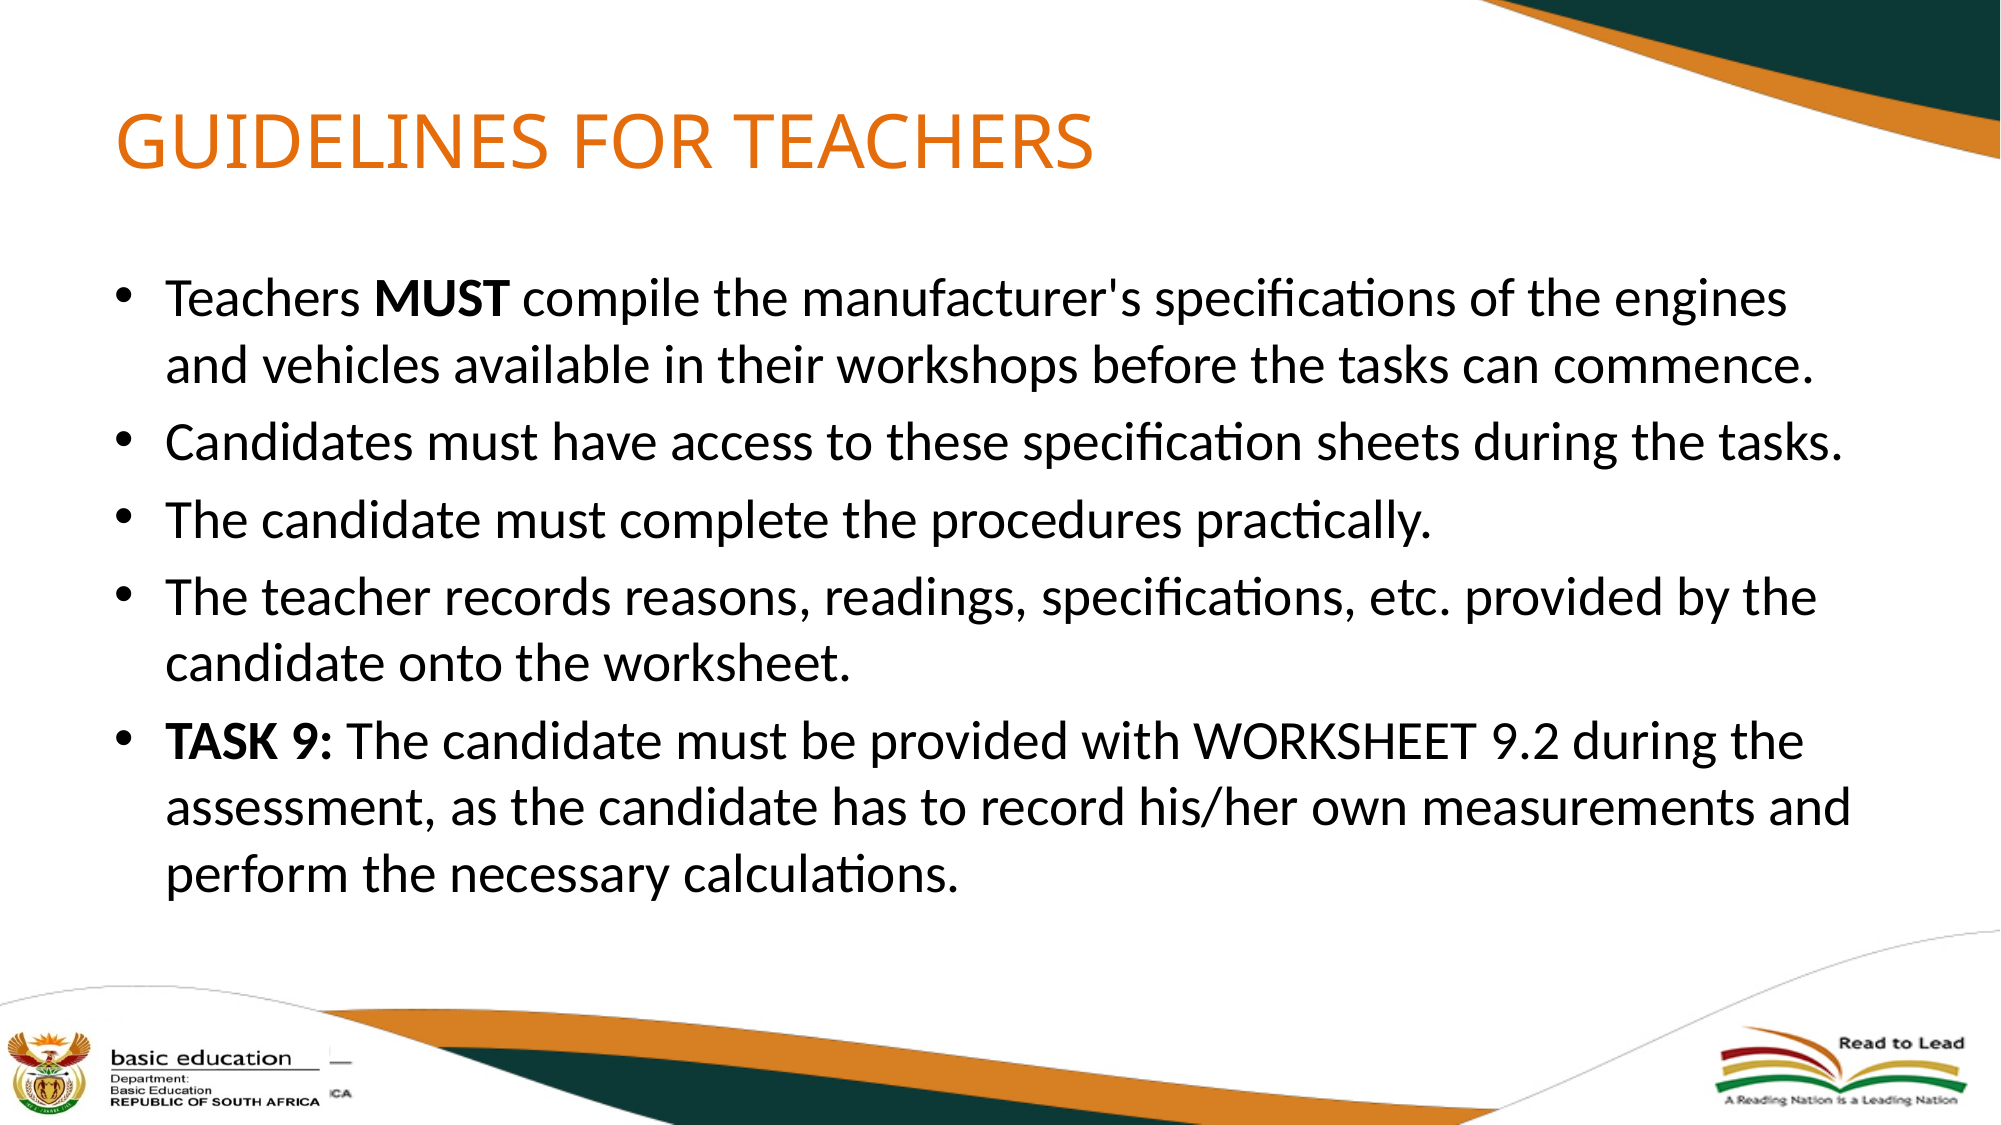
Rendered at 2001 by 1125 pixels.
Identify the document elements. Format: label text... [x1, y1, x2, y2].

picture [0, 0, 2001, 1125]
title GUIDELINES FOR TEACHERS [99, 45, 1900, 233]
list Teachers MUST compile the manufacturer's specifications of the engines and vehicles available in their workshops before the tasks can commence. Candidates must have access to these specification sheets during the tasks. The candidate must complete the procedures practically. The teacher records reasons, readings, specifications, etc. provided by the candidate onto the worksheet. TASK 9: The candidate must be provided with WORKSHEET 9.2 during the assessment, as the candidate has to record his/her own measurements and perform the necessary calculations. [99, 254, 1900, 1005]
